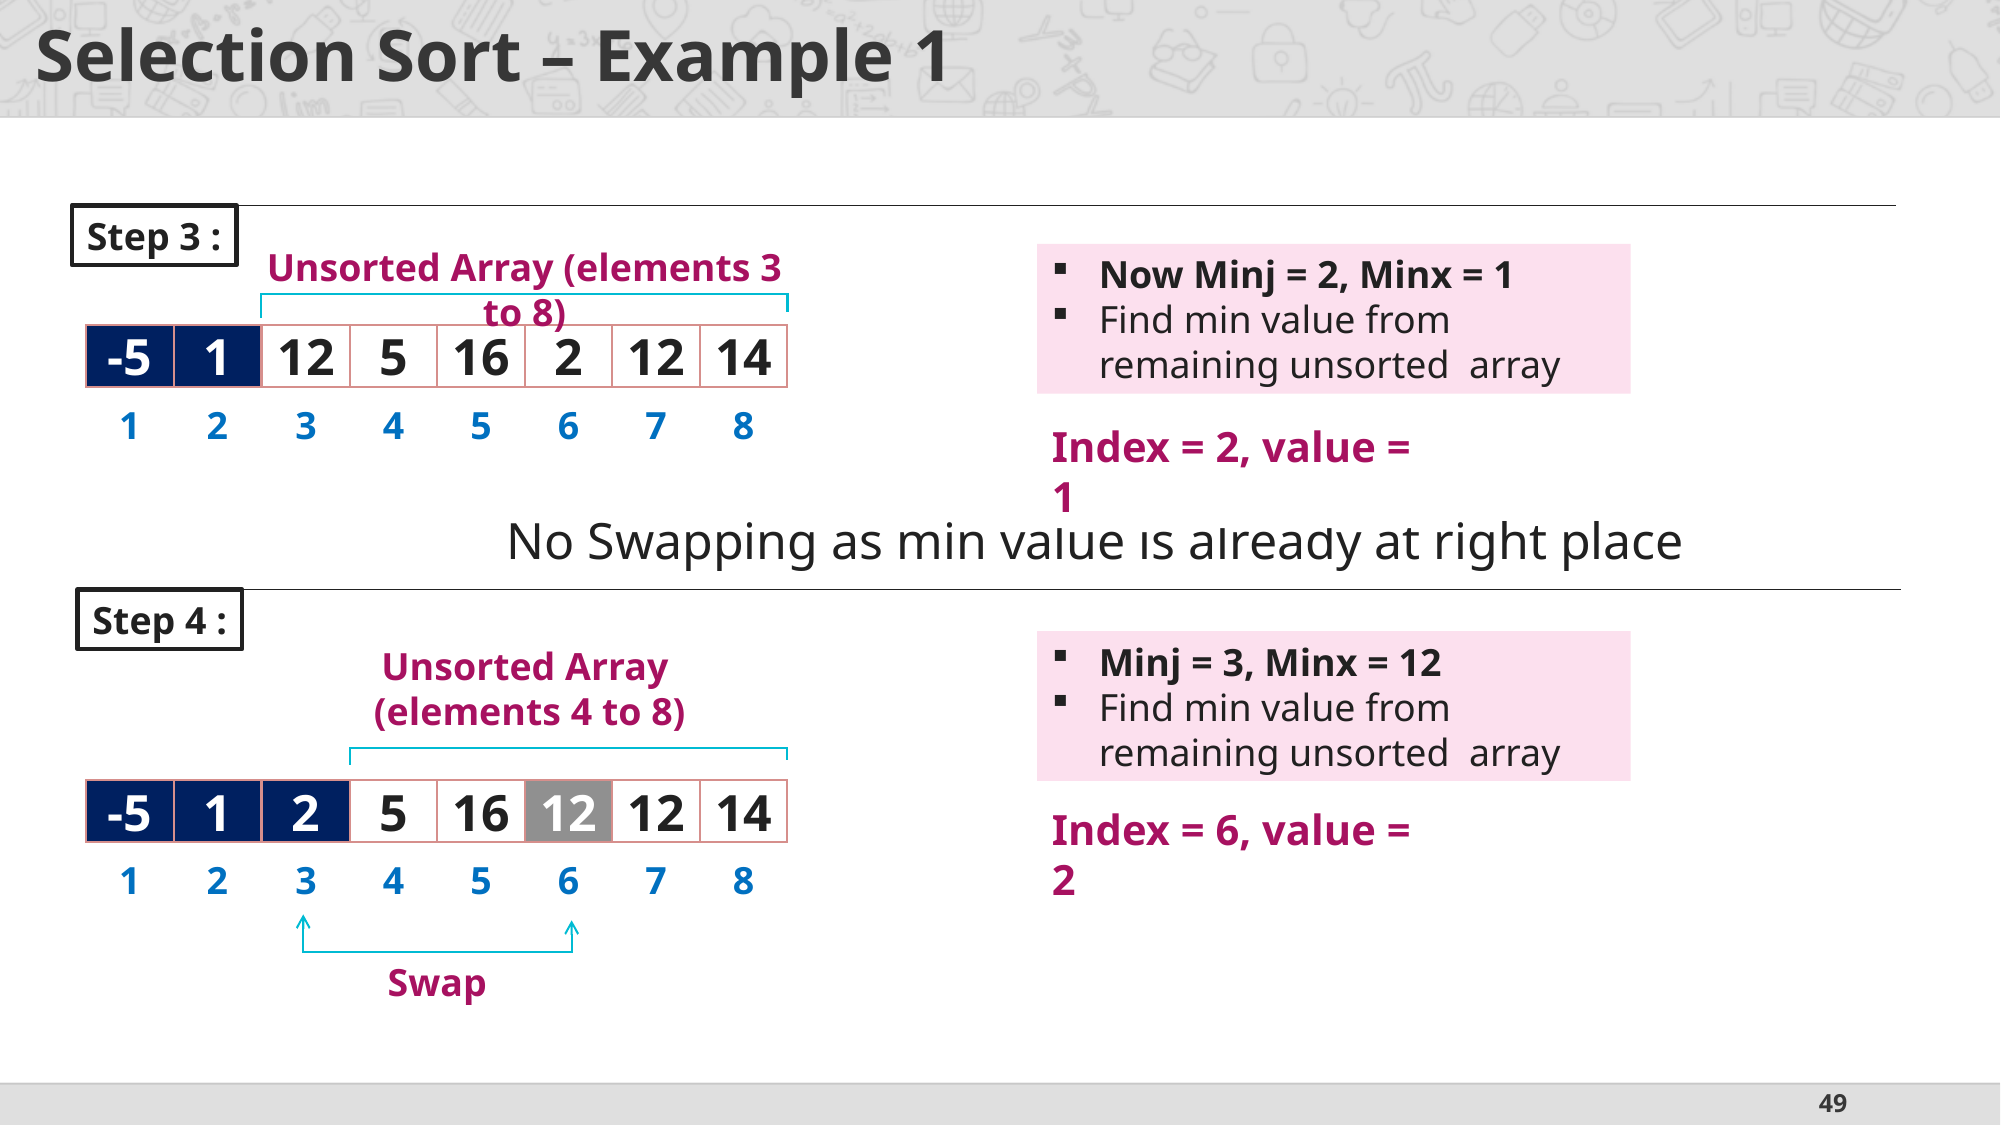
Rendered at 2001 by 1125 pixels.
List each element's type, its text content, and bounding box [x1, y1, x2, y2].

text_box 14 [699, 341, 788, 388]
text_box 5 [436, 392, 524, 456]
text_box [295, 914, 579, 953]
text_box 5 [349, 341, 436, 388]
text_box 2 [173, 392, 261, 456]
text_box 4 [349, 847, 436, 911]
text_box 5 [436, 847, 524, 911]
text_box 16 [436, 341, 524, 388]
text_box Step 3 : [72, 205, 237, 266]
text_box 2 [261, 779, 351, 843]
text_box Unsorted Array (elements 4 to 8) [248, 635, 812, 741]
text_box 1 [85, 392, 173, 456]
text_box 12 [262, 341, 349, 388]
text_box Step 4 : [77, 589, 242, 650]
text_box 14 [699, 779, 788, 843]
text_box 3 [261, 847, 349, 911]
text_box 6 [524, 392, 611, 456]
text_box 12 [524, 779, 613, 843]
text_box No Swapping as min value is already at right place [491, 501, 1713, 577]
title Selection Sort – Example 1 [0, 0, 2000, 117]
text_box Swap [363, 951, 512, 1012]
text_box -5 [85, 324, 173, 388]
text_box Unsorted Array (elements 3 to 8) [243, 236, 806, 341]
text_box 2 [524, 341, 611, 388]
text_box 16 [436, 779, 524, 843]
text_box 12 [613, 779, 699, 843]
text_box 4 [349, 392, 436, 456]
text_box Minj = 3, Minx = 12 Find min value from remaining unsorted array [1037, 631, 1631, 781]
text_box [349, 747, 788, 765]
text_box 6 [524, 847, 611, 911]
text_box 8 [699, 392, 788, 456]
text_box -5 [85, 779, 173, 843]
text_box 1 [173, 324, 262, 388]
text_box 5 [351, 779, 436, 843]
text_box 1 [173, 779, 261, 843]
text_box Now Minj = 2, Minx = 1 Find min value from remaining unsorted array [1037, 243, 1631, 394]
text_box 2 [173, 847, 261, 911]
text_box 3 [261, 392, 349, 456]
text_box 8 [699, 847, 788, 911]
text_box 12 [611, 341, 699, 388]
text_box Index = 6, value = 2 [1037, 796, 1431, 912]
text_box Index = 2, value = 1 [1037, 413, 1431, 529]
text_box 7 [611, 392, 699, 456]
text_box 7 [611, 847, 699, 911]
text_box 1 [85, 847, 173, 911]
